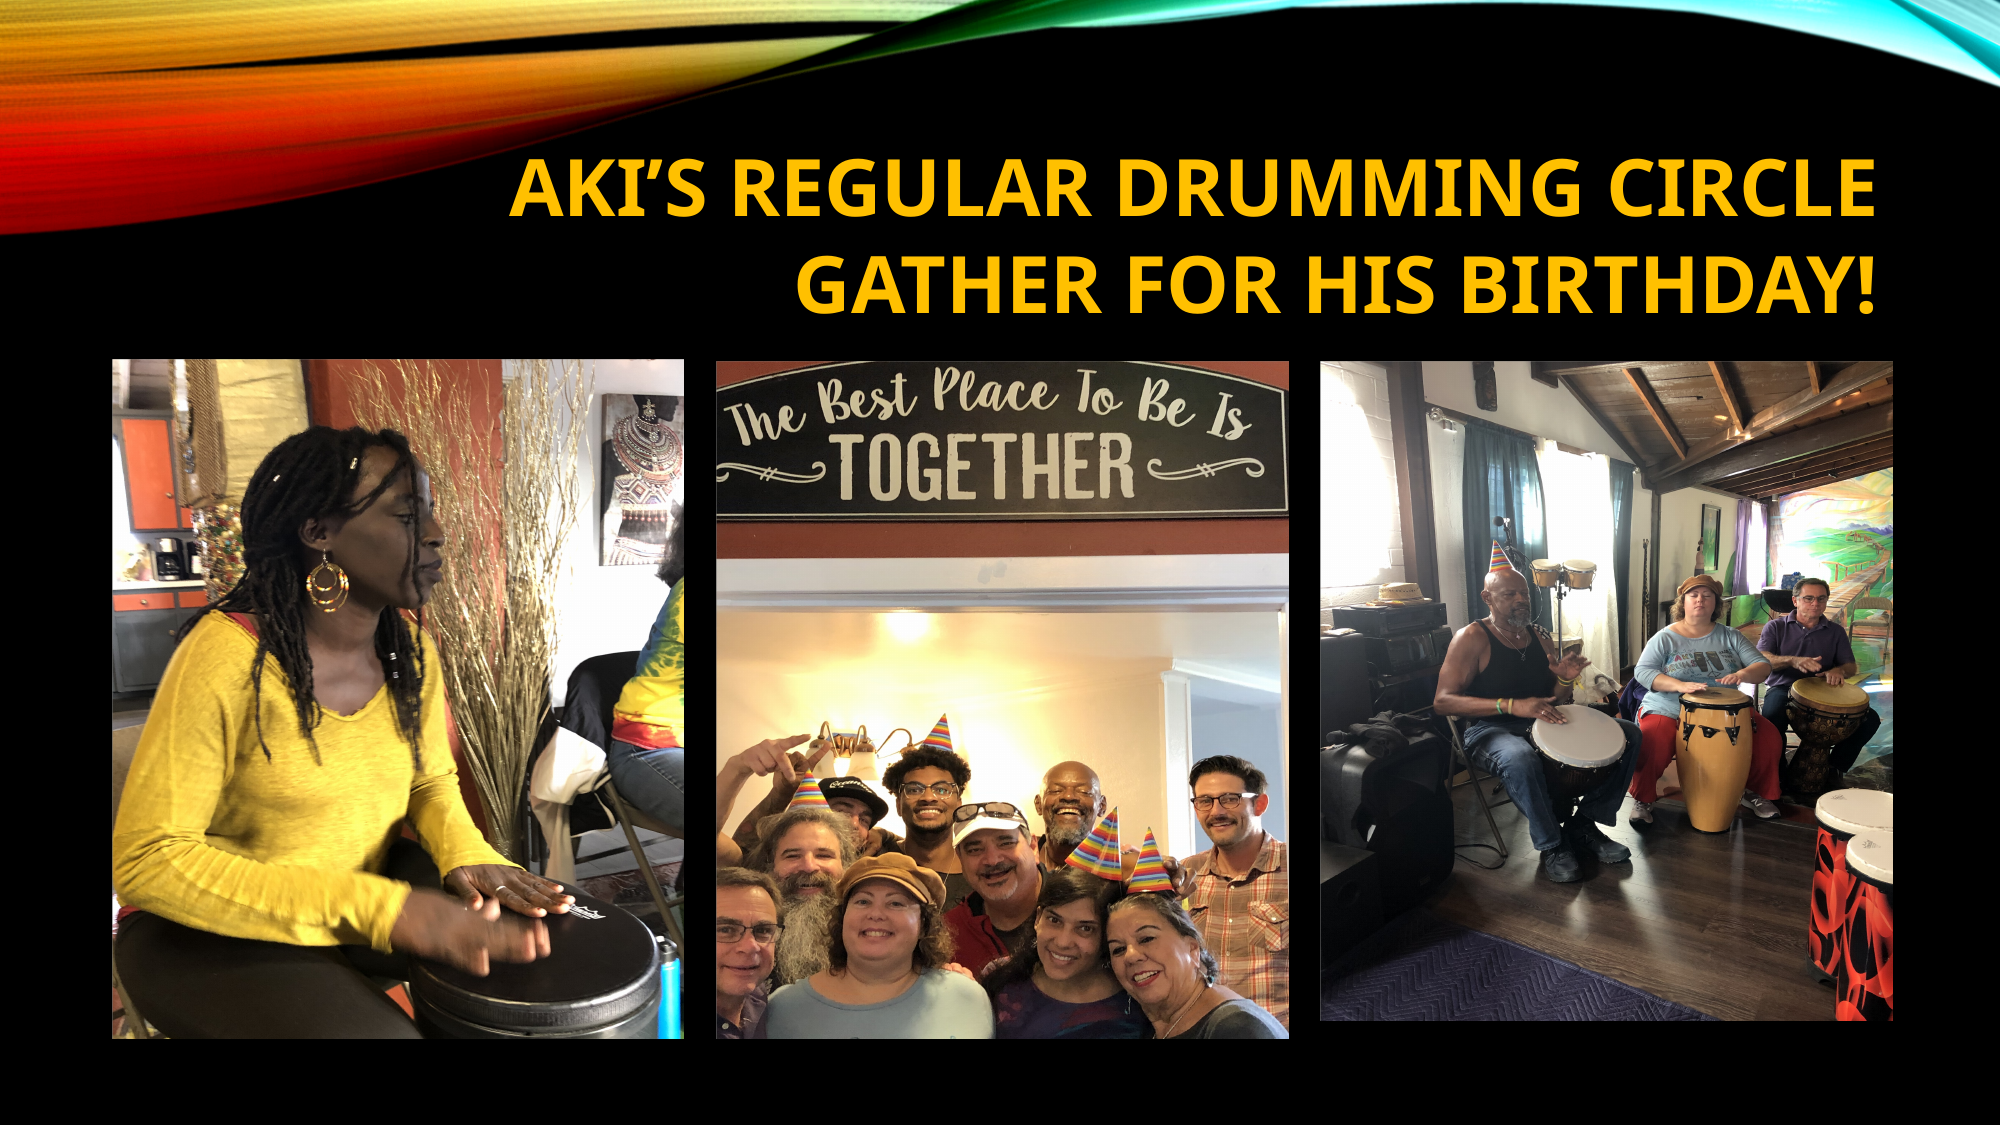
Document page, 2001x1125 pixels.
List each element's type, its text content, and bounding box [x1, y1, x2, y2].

title Aki’s regular drumming circle gather for his birthday! [480, 129, 1894, 343]
picture [58, 360, 1937, 1039]
picture [0, 0, 2000, 237]
